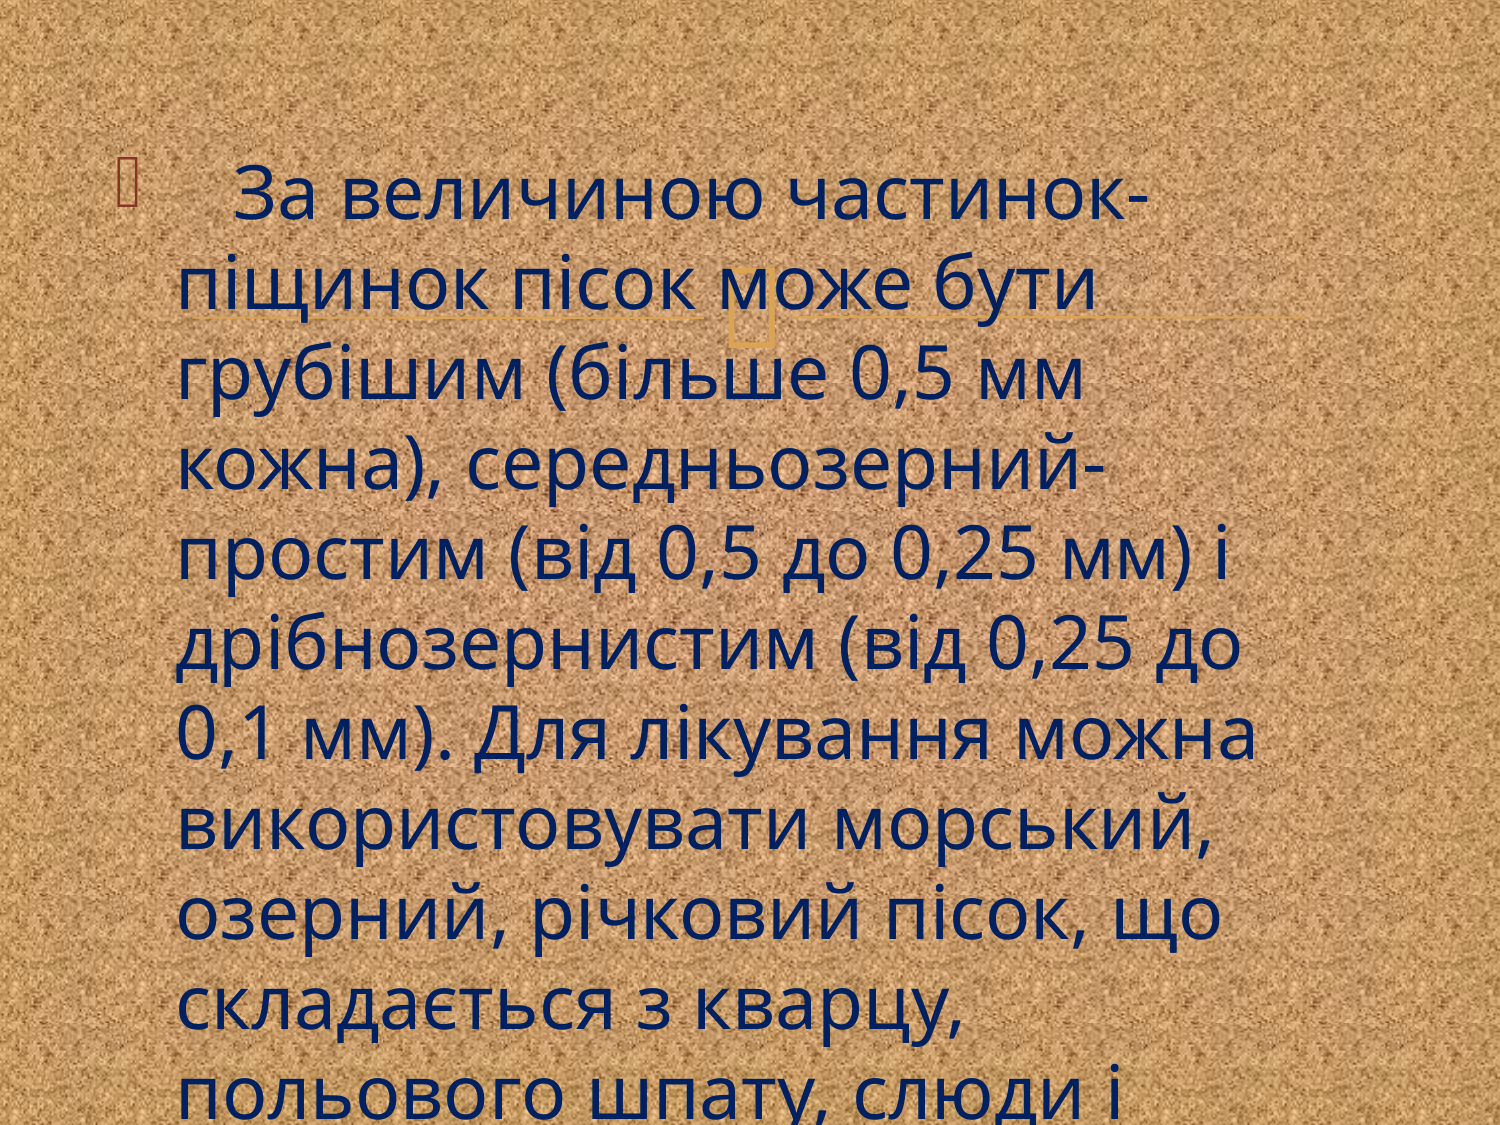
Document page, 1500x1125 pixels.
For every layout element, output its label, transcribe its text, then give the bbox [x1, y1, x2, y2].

list За величиною частинок-піщинок пісок може бути грубішим (більше 0,5 мм кожна), середньозерний-простим (від 0,5 до 0,25 мм) і дрібнозернистим (від 0,25 до 0,1 мм). Для лікування можна використовувати морський, озерний, річковий пісок, що складається з кварцу, польового шпату, слюди і інших порід. [100, 137, 1376, 965]
